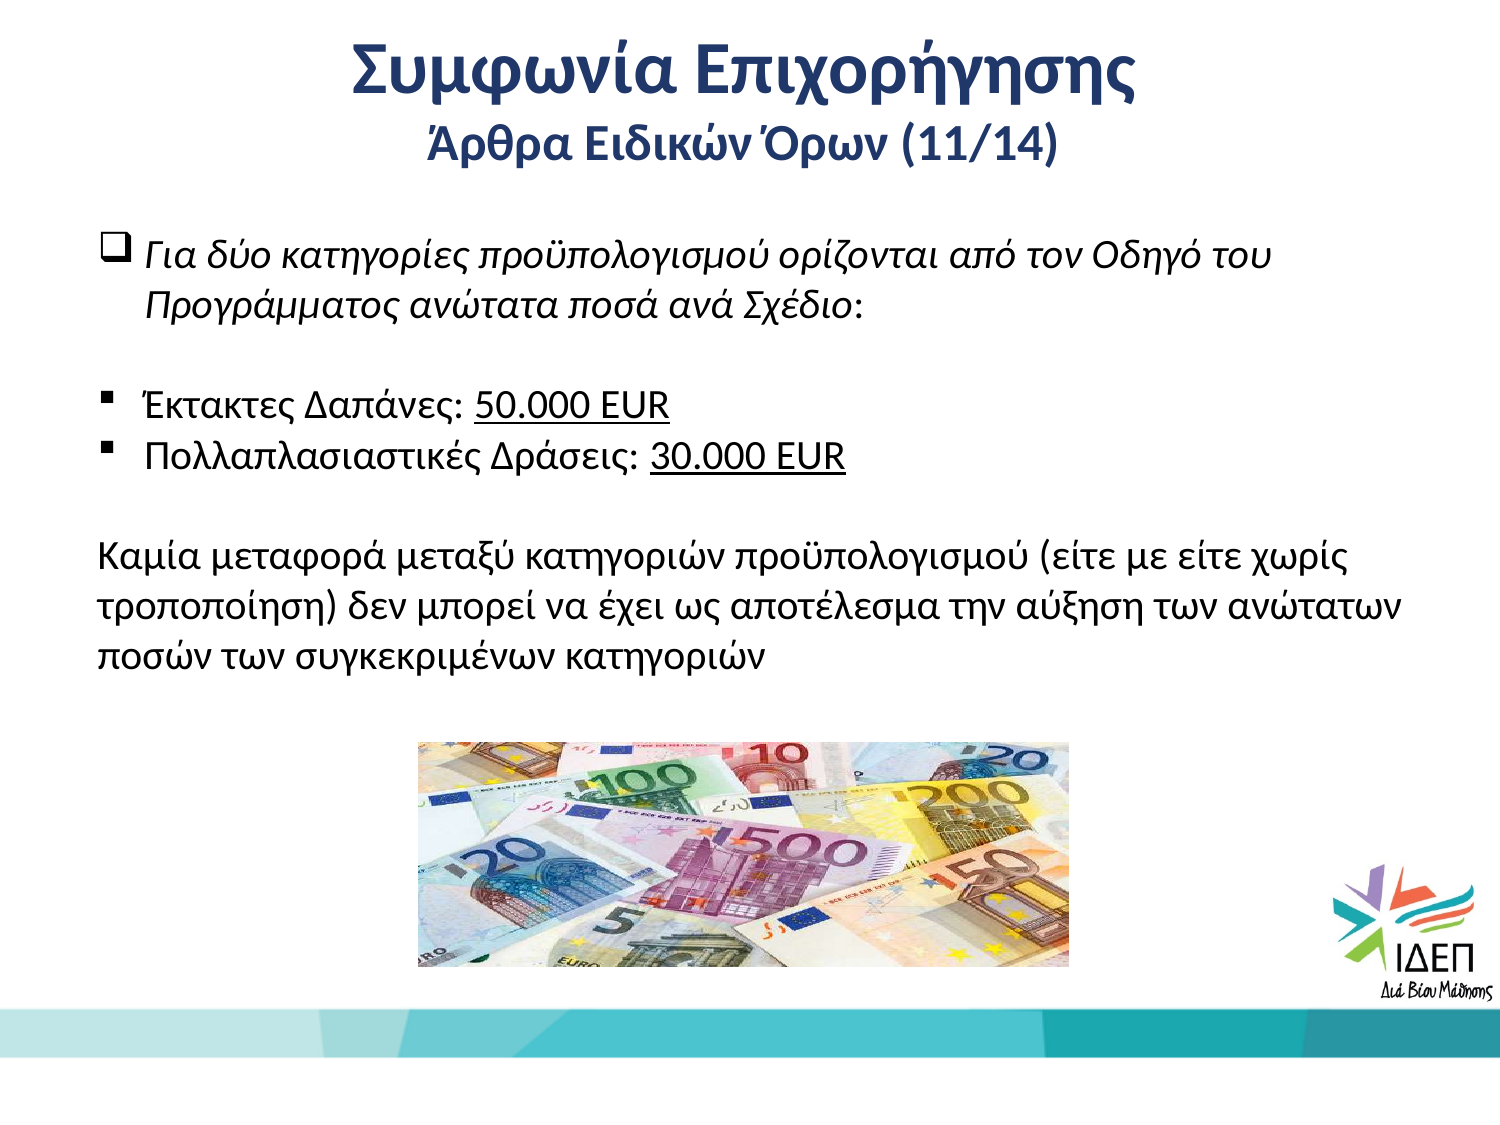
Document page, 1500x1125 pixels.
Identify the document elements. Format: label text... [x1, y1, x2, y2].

text_box Συμφωνία Επιχορήγησης Άρθρα Ειδικών Όρων (11/14) [82, 19, 1406, 172]
picture [418, 742, 1069, 968]
picture [0, 860, 1500, 1062]
text_box Για δύο κατηγορίες προϋπολογισμού ορίζονται από τον Οδηγό του Προγράμματος ανώτατα ποσά ανά Σχέδιο: Έκτακτες Δαπάνες: 50.000 EUR Πολλαπλασιαστικές Δράσεις: 30.000 EUR Καμία μεταφορά μεταξύ κατηγοριών προϋπολογισμού (είτε με είτε χωρίς τροποποίηση) δεν μπορεί να έχει ως αποτέλεσμα την αύξηση των ανώτατων ποσών των συγκεκριμένων κατηγοριών [82, 219, 1424, 820]
